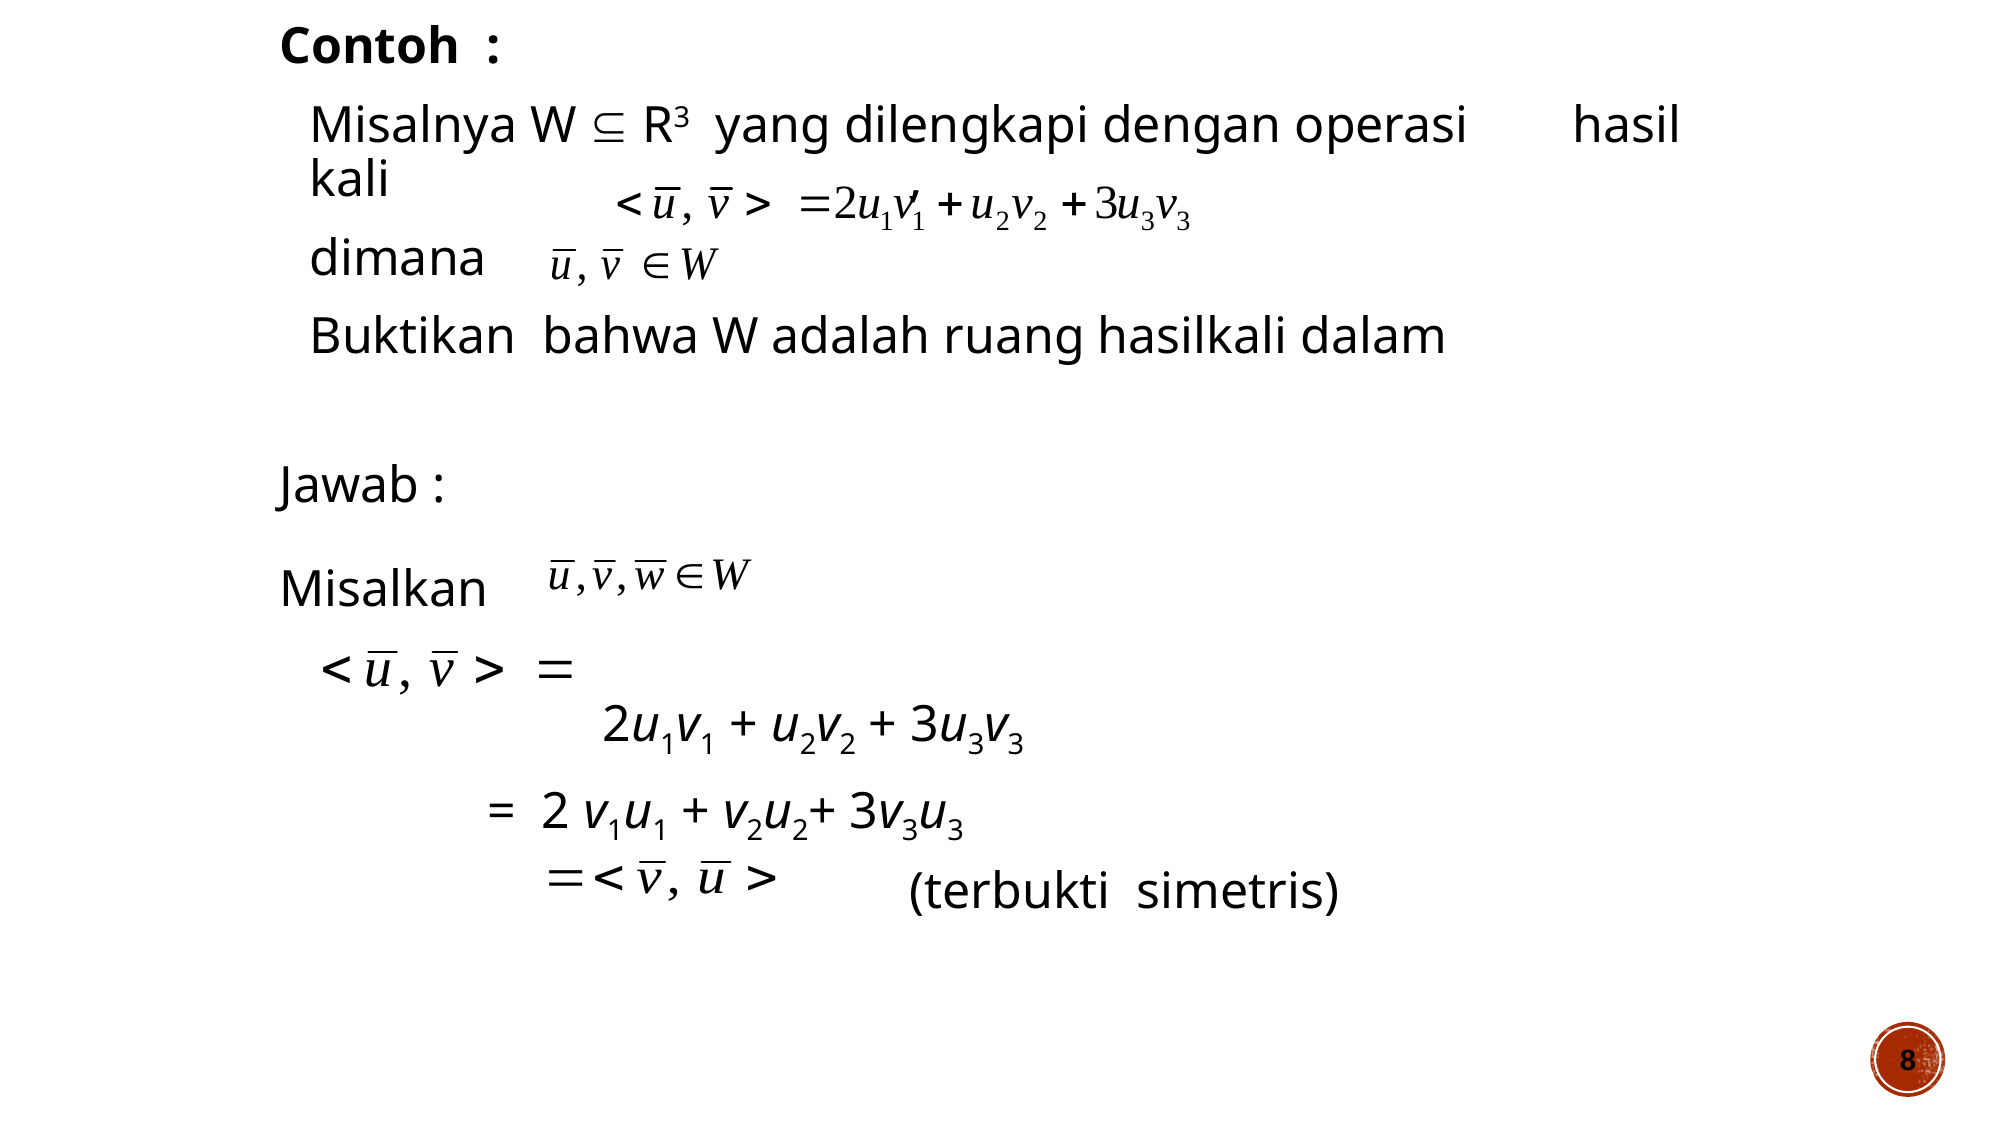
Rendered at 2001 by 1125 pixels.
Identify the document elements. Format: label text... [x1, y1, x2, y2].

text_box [544, 170, 1201, 298]
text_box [546, 237, 726, 297]
list Contoh : Misalnya W  R3 yang dilengkapi dengan operasi hasil kali , dimana Buktikan bahwa W adalah ruang hasilkali dalam Jawab : Misalkan 2u1v1 + u2v2 + 3u3v3 = 2 v1u1 + v2u2+ 3v3u3 (terbukti simetris) [264, 12, 1736, 1000]
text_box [544, 550, 762, 607]
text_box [314, 642, 574, 709]
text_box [537, 853, 786, 913]
slide_number 8 [1855, 1028, 1961, 1089]
